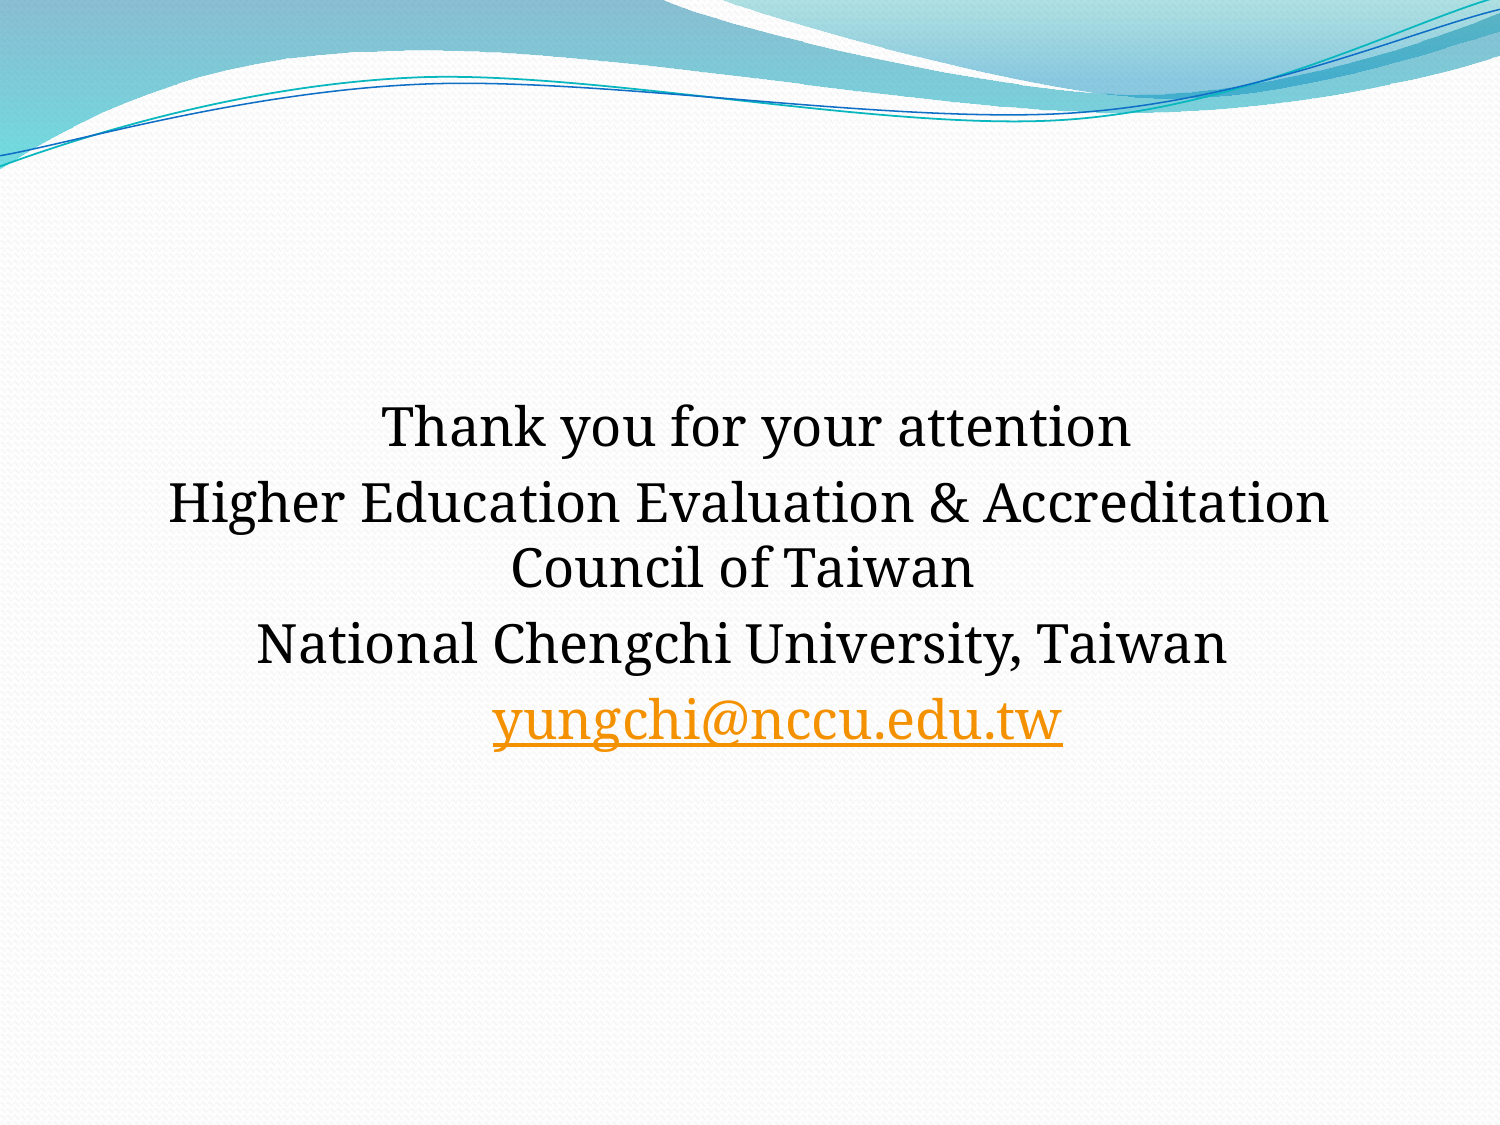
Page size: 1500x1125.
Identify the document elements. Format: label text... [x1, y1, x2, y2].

list Thank you for your attention Higher Education Evaluation & Accreditation Council of Taiwan National Chengchi University, Taiwan yungchi@nccu.edu.tw [75, 385, 1425, 1005]
